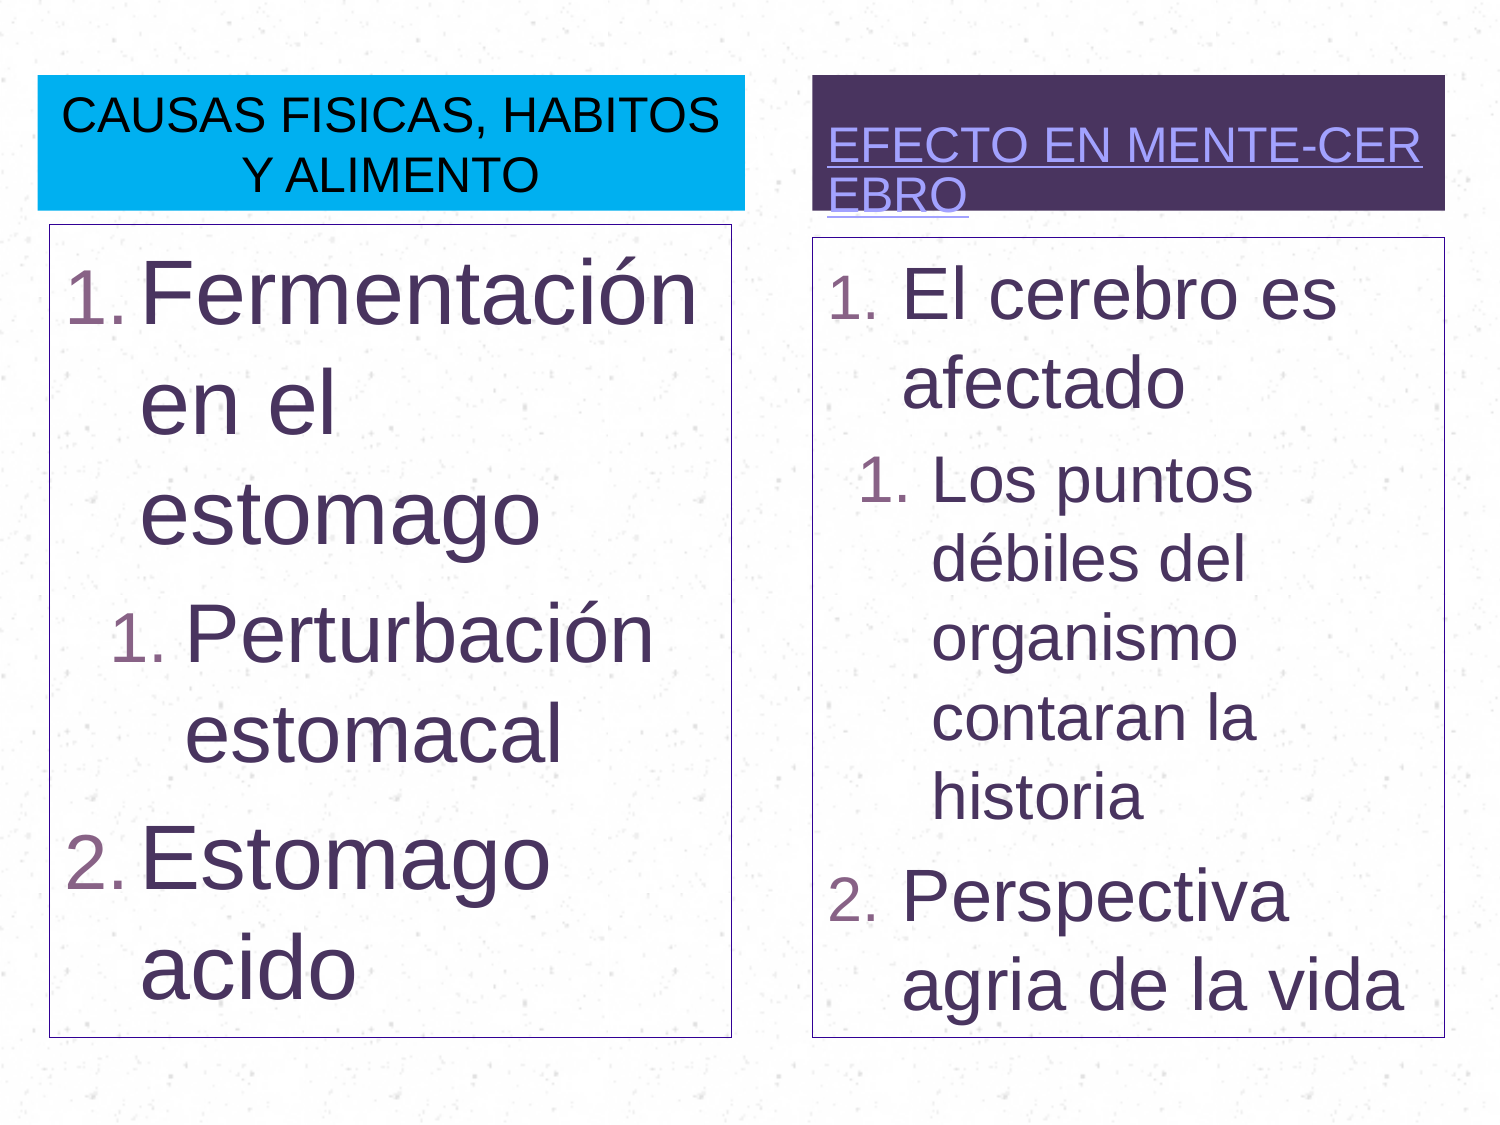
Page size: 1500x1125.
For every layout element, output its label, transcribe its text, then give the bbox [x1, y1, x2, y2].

title Fermentación y acidez estomacal [50, 45, 1450, 233]
list EFECTO EN MENTE-CEREBRO [812, 75, 1445, 211]
list El cerebro es afectado Los puntos débiles del organismo contaran la historia Perspectiva agria de la vida [812, 237, 1445, 1038]
list CAUSAS FISICAS, HABITOS Y ALIMENTO [37, 75, 745, 211]
list Fermentación en el estomago Perturbación estomacal Estomago acido [49, 224, 732, 1038]
